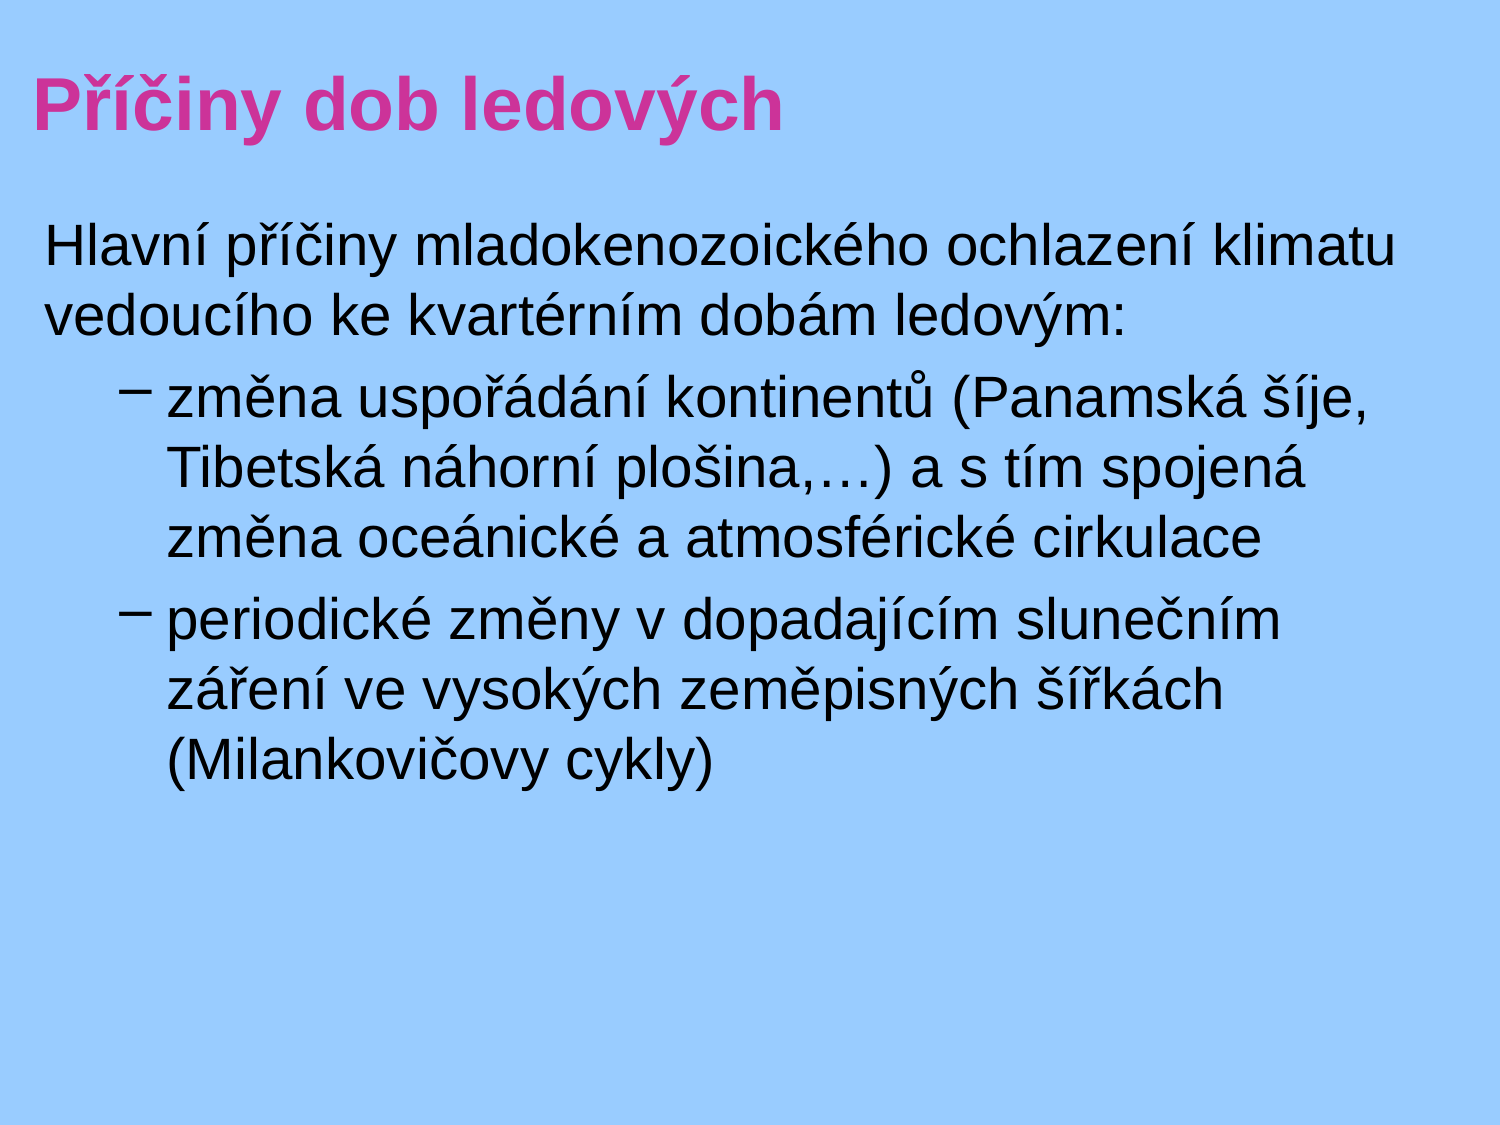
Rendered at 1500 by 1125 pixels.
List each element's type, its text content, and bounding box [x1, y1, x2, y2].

title Příčiny dob ledových [17, 7, 1368, 195]
list Hlavní příčiny mladokenozoického ochlazení klimatu vedoucího ke kvartérním dobám ledovým: změna uspořádání kontinentů (Panamská šíje, Tibetská náhorní plošina,…) a s tím spojená změna oceánické a atmosférické cirkulace periodické změny v dopadajícím slunečním záření ve vysokých zeměpisných šířkách (Milankovičovy cykly) [29, 200, 1450, 944]
